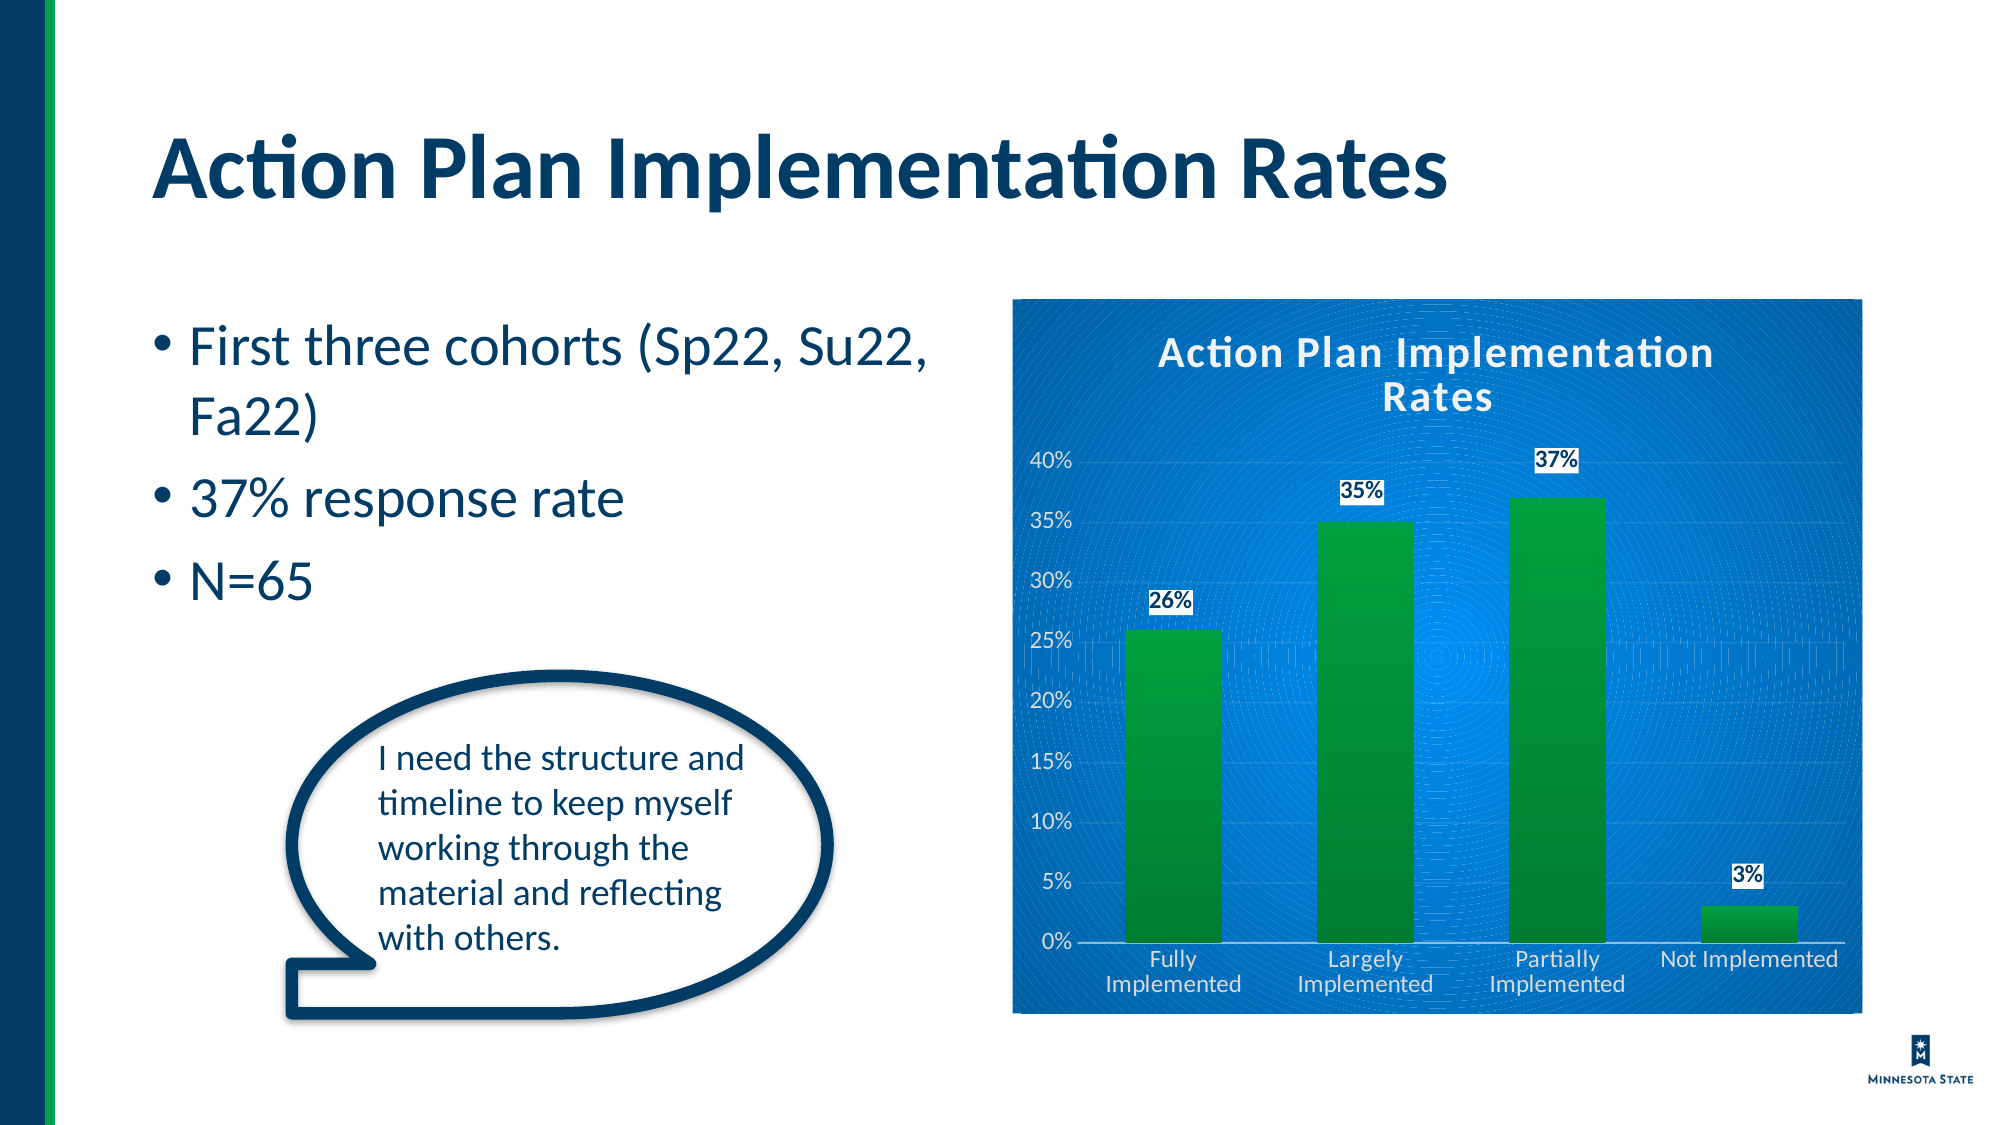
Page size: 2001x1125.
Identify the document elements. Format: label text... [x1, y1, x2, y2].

text_box [369, 675, 751, 725]
list First three cohorts (Sp22, Su22, Fa22) 37% response rate N=65 [137, 299, 988, 1014]
text_box I need the structure and timeline to keep myself working through the material and reflecting with others. [363, 725, 787, 965]
text_box [787, 754, 829, 935]
title Action Plan Implementation Rates [137, 59, 1863, 278]
text_box [291, 963, 749, 1015]
picture [1823, 1028, 2001, 1095]
text_box [291, 729, 363, 960]
chart [1012, 299, 1863, 1014]
